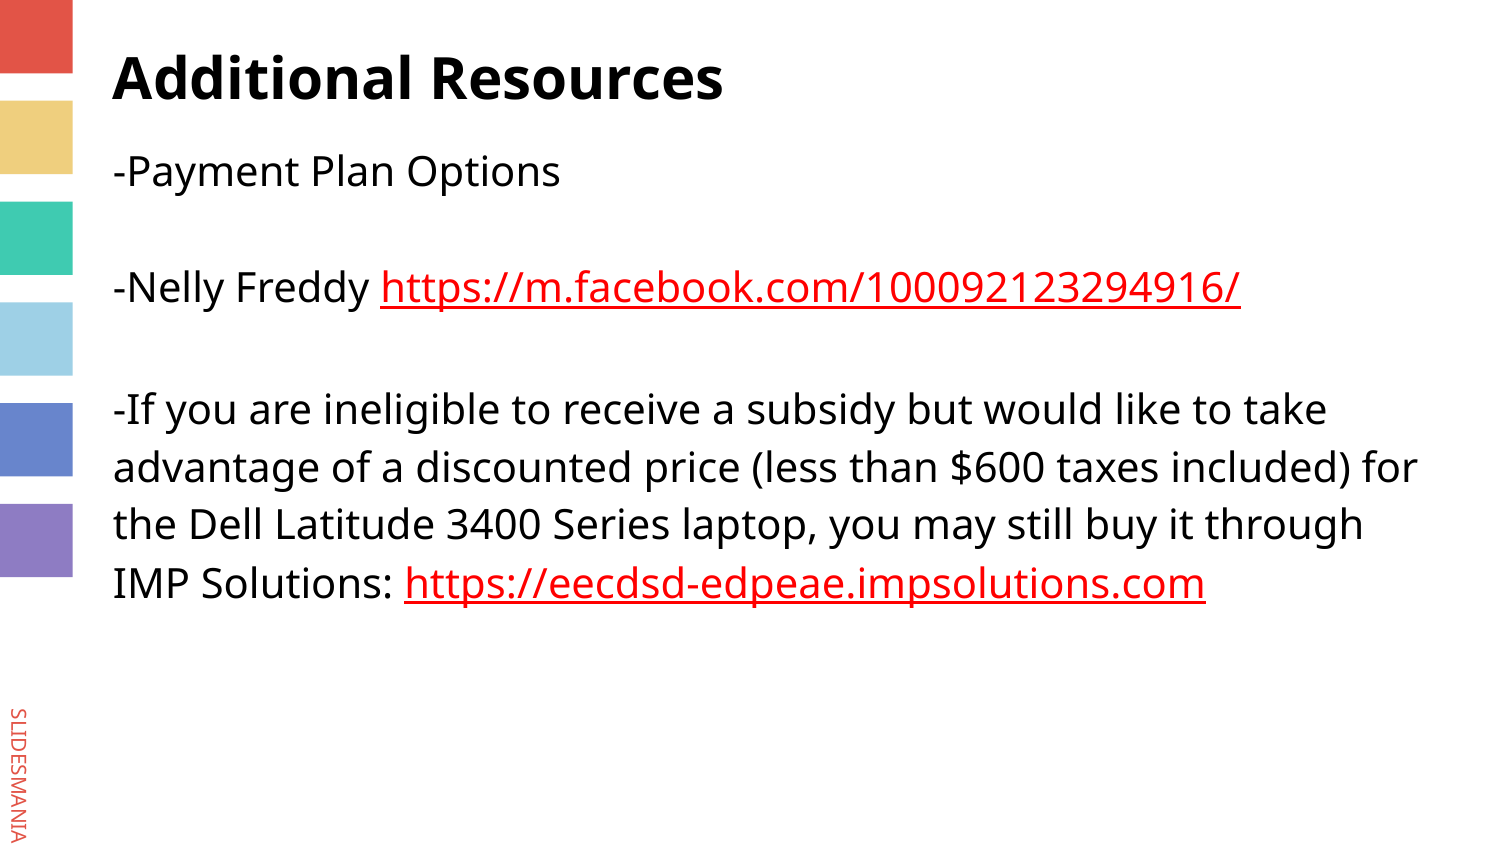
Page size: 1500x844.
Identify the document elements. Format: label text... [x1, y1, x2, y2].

title Additional Resources [97, 26, 1449, 120]
list -Payment Plan Options -Nelly Freddy https://m.facebook.com/100092123294916/ -If you are ineligible to receive a subsidy but would like to take advantage of a discounted price (less than $600 taxes included) for the Dell Latitude 3400 Series laptop, you may still buy it through IMP Solutions: https://eecdsd-edpeae.impsolutions.com [97, 210, 1449, 771]
